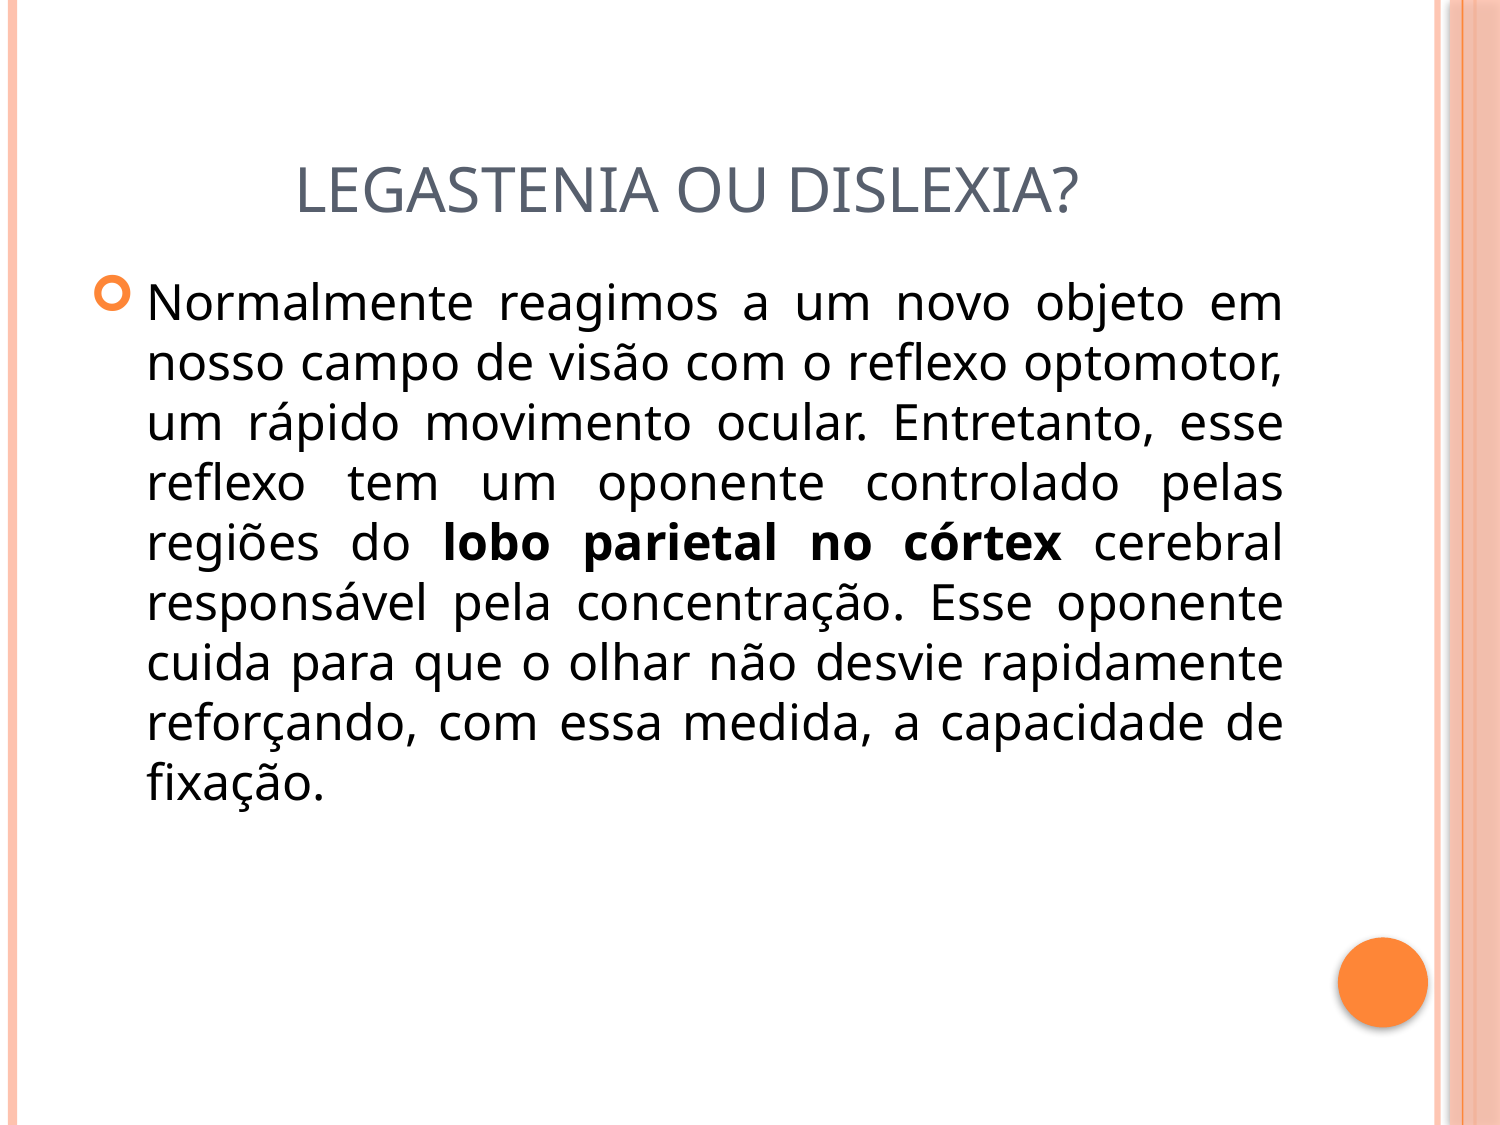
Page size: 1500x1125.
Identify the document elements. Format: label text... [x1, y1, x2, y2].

title LEGASTENIA OU DISLEXIA? [75, 45, 1300, 233]
list Normalmente reagimos a um novo objeto em nosso campo de visão com o reflexo optomotor, um rápido movimento ocular. Entretanto, esse reflexo tem um oponente controlado pelas regiões do lobo parietal no córtex cerebral responsável pela concentração. Esse oponente cuida para que o olhar não desvie rapidamente reforçando, com essa medida, a capacidade de fixação. [75, 262, 1300, 1062]
